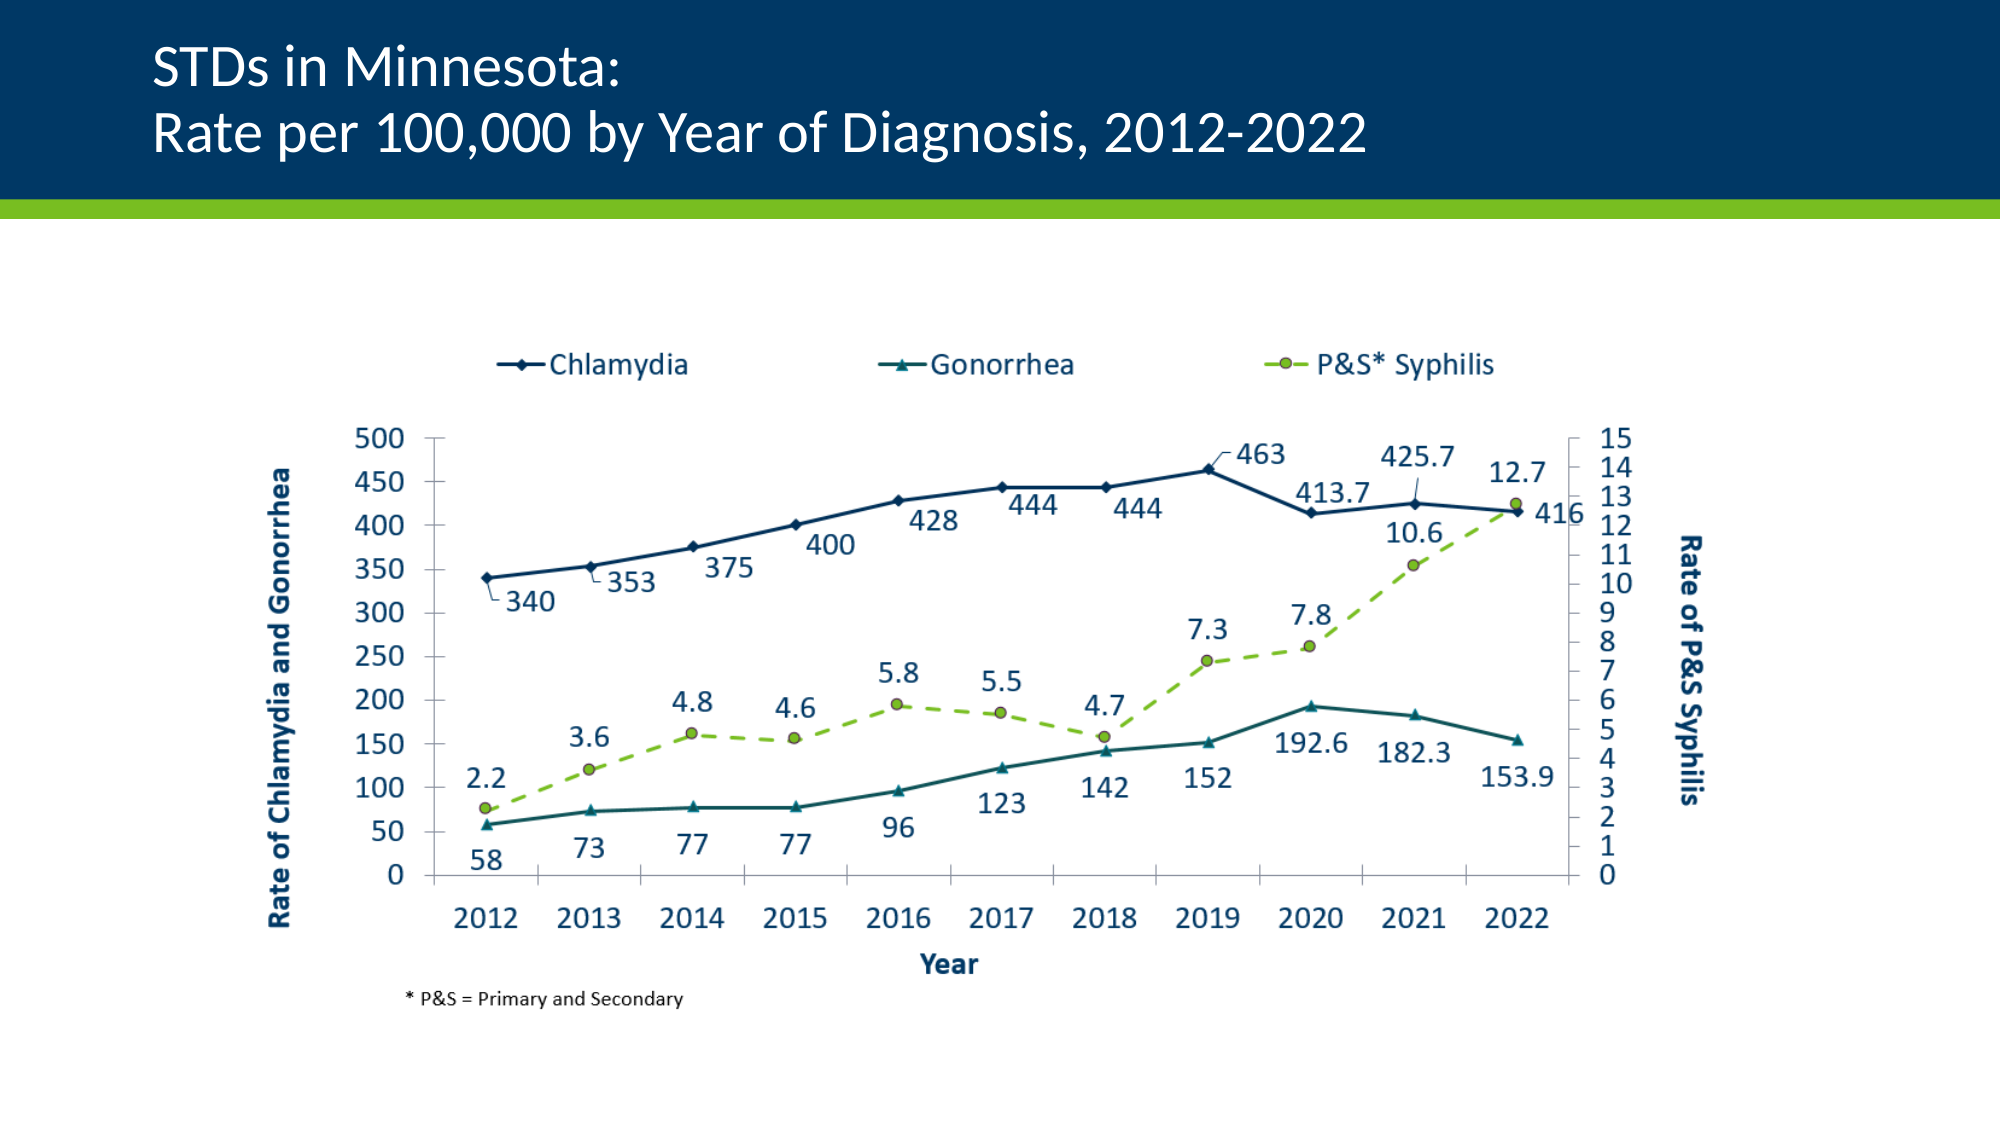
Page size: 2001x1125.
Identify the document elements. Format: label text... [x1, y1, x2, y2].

title STDs in Minnesota: Rate per 100,000 by Year of Diagnosis, 2012-2022 [137, 24, 1863, 175]
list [236, 284, 1724, 1020]
